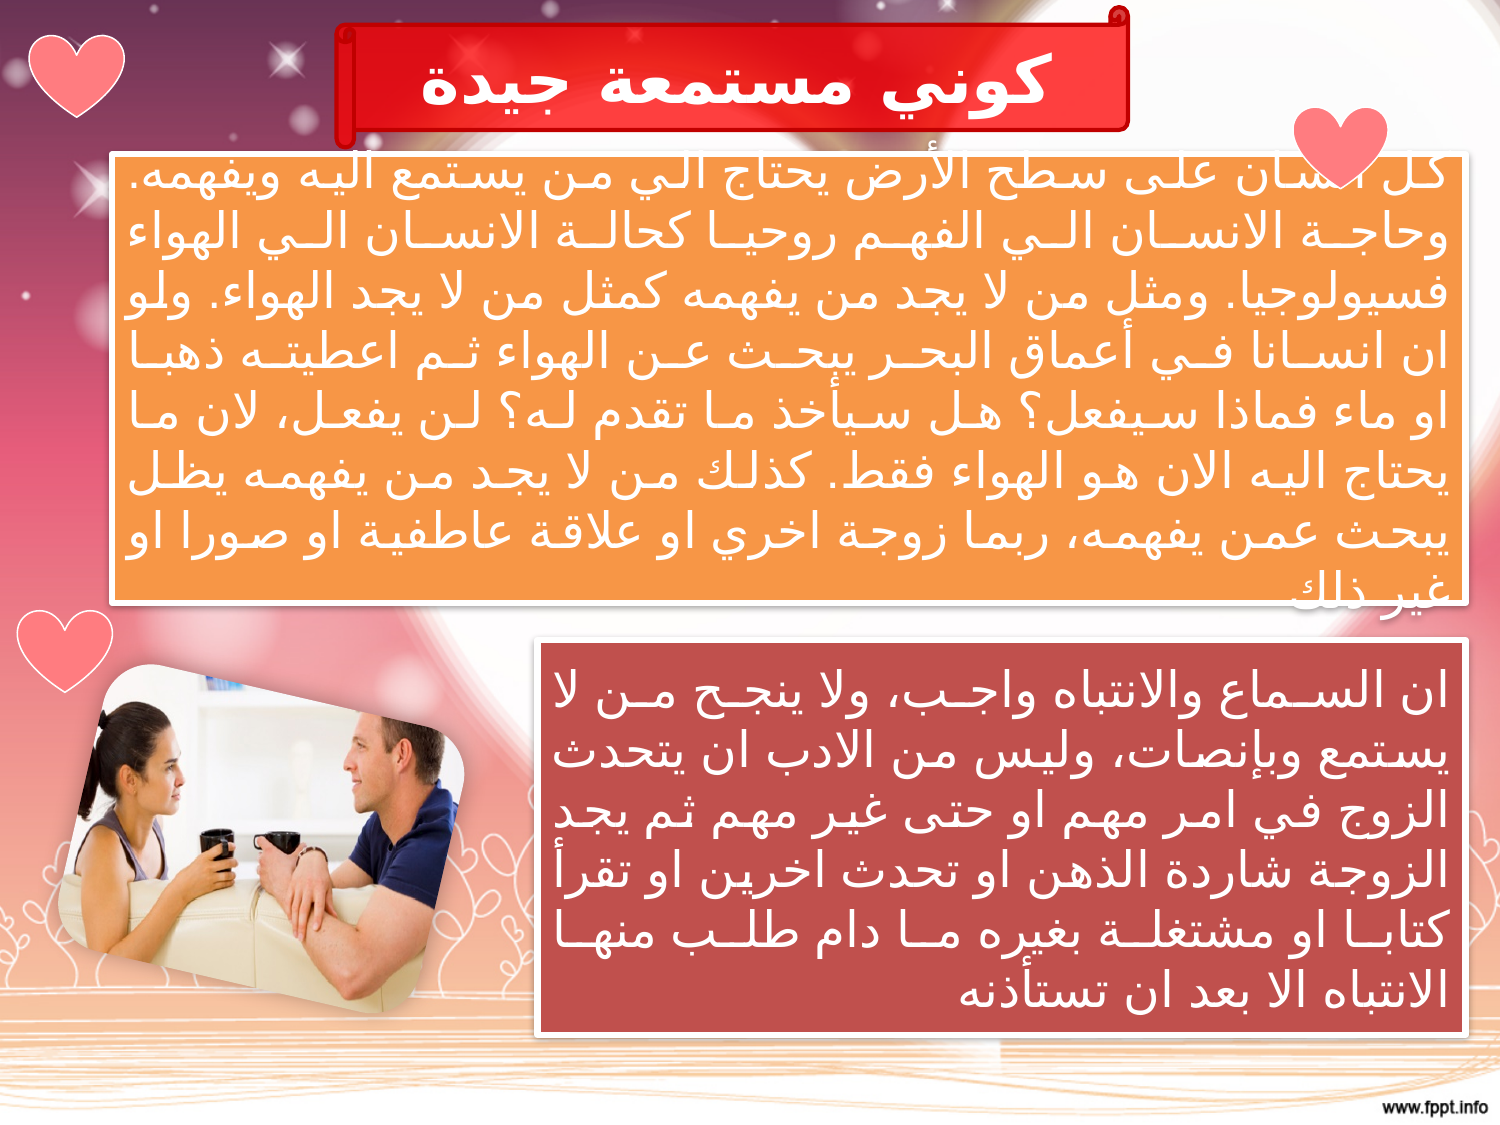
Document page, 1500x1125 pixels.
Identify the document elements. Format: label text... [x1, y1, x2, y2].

text_box [29, 35, 125, 118]
text_box كل انسان على سطح الأرض يحتاج الي من يستمع اليه ويفهمه. وحاجة الانسان الي الفهم روحيا كحالة الانسان الي الهواء فسيولوجيا. ومثل من لا يجد من يفهمه كمثل من لا يجد الهواء. ولو ان انسانا في أعماق البحر يبحث عن الهواء ثم اعطيته ذهبا او ماء فماذا سيفعل؟ هل سيأخذ ما تقدم له؟ لن يفعل، لان ما يحتاج اليه الان هو الهواء فقط. كذلك من لا يجد من يفهمه يظل يبحث عمن يفهمه، ربما زوجة اخري او علاقة عاطفية او صورا او غير ذلك [112, 154, 1466, 604]
text_box ان السماع والانتباه واجب، ولا ينجح من لا يستمع وبإنصات، وليس من الادب ان يتحدث الزوج في امر مهم او حتى غير مهم ثم يجد الزوجة شاردة الذهن او تحدث اخرين او تقرأ كتابا او مشتغلة بغيره ما دام طلب منها الانتباه الا بعد ان تستأذنه [537, 639, 1466, 1035]
text_box [17, 610, 113, 693]
text_box كوني مستمعة جيدة [336, 7, 1128, 148]
text_box [1292, 107, 1389, 189]
picture [0, 0, 1500, 1125]
